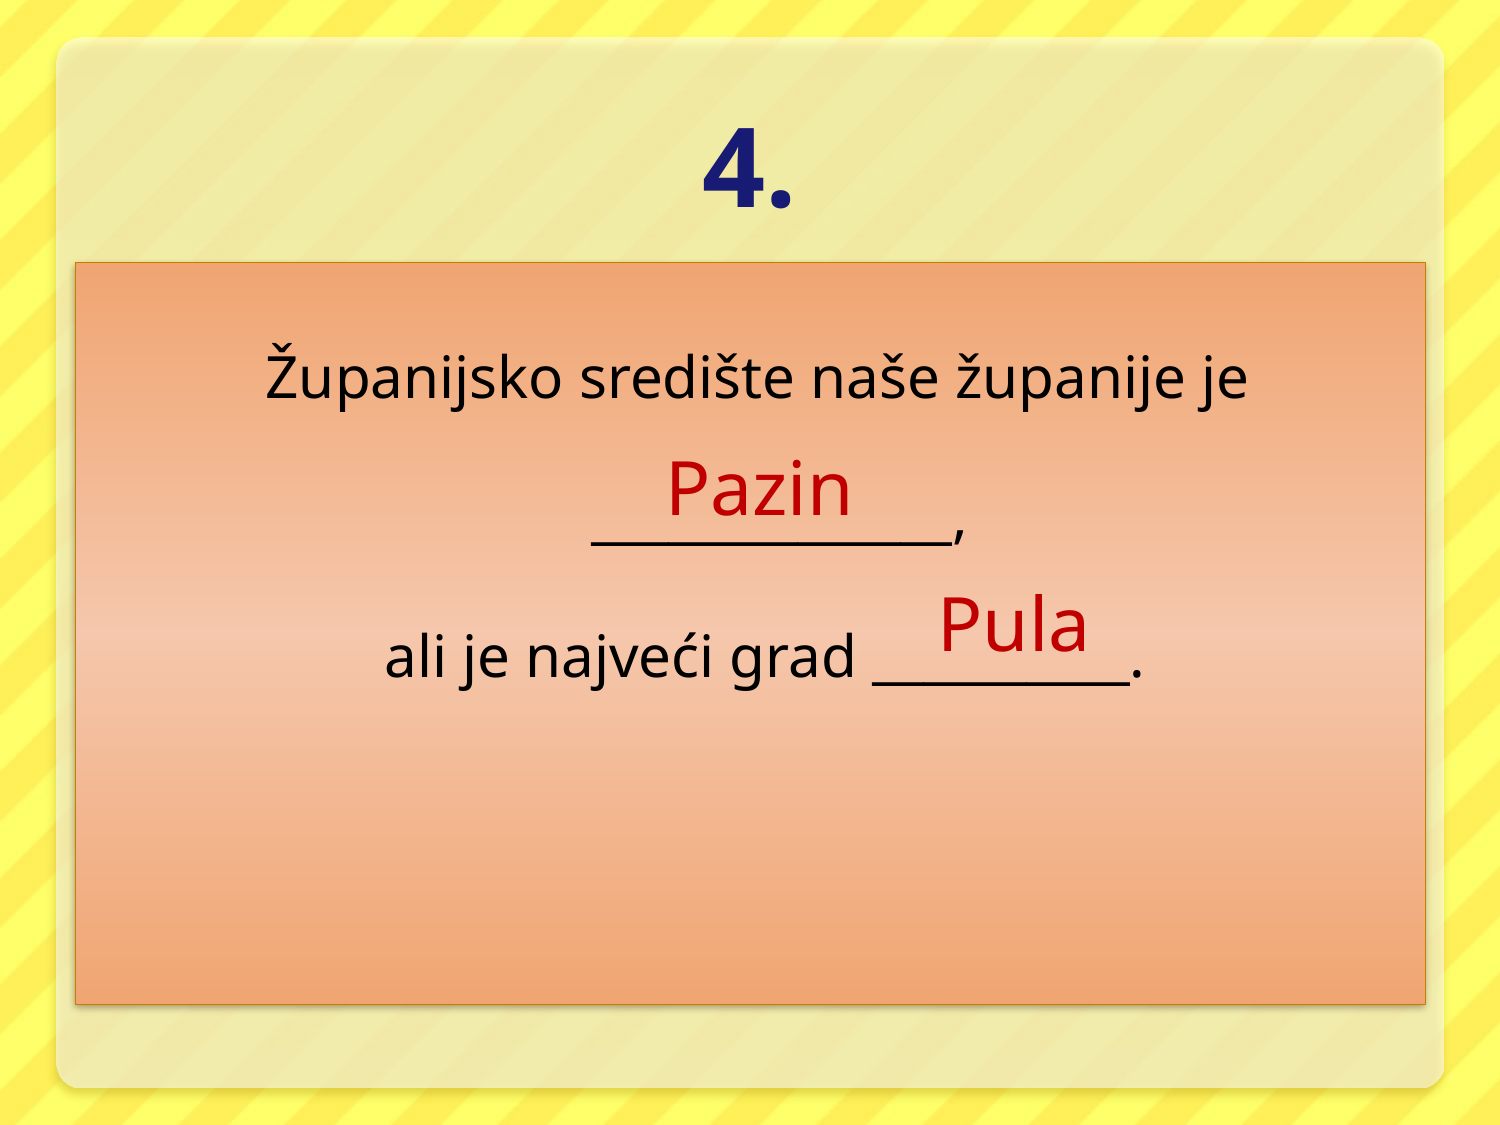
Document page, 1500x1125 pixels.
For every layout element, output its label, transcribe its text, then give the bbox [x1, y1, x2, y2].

picture [0, 0, 1500, 1125]
text_box [595, 420, 901, 528]
text_box Pazin [650, 432, 869, 538]
title 4. [75, 50, 1425, 238]
text_box Pula [867, 573, 1161, 670]
list Županijsko središte naše županije je ______________, ali je najveći grad __________. [75, 262, 1426, 1005]
